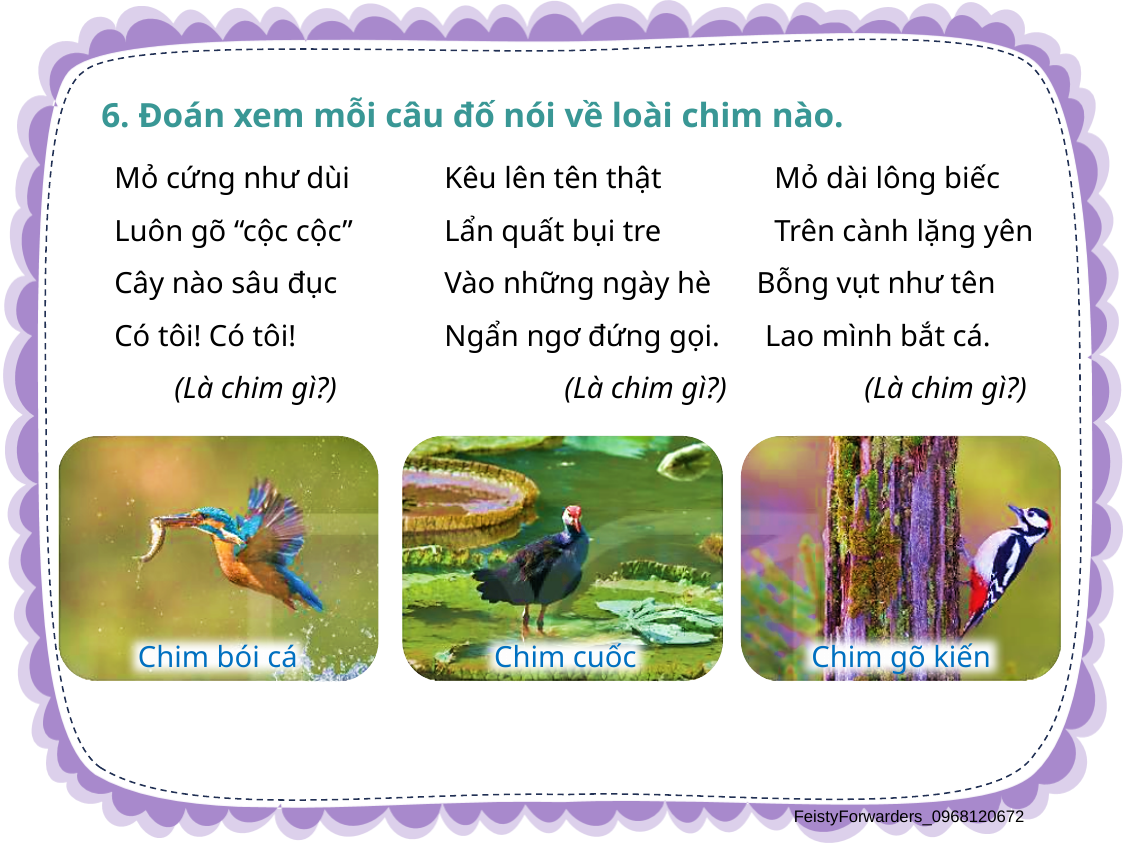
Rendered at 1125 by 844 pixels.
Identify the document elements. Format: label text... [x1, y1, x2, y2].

text_box 6. Đoán xem mỗi câu đố nói về loài chim nào. [86, 67, 1112, 142]
picture [0, 0, 1125, 844]
text_box Mỏ cứng như dùi Kêu lên tên thật Mỏ dài lông biếc Luôn gõ “cộc cộc” Lẩn quất bụi tre Trên cành lặng yên Cây nào sâu đục Vào những ngày hè Bỗng vụt như tên Có tôi! Có tôi! Ngẩn ngơ đứng gọi. Lao mình bắt cá. (Là chim gì?) (Là chim gì?) (Là chim gì?) [99, 135, 1049, 412]
